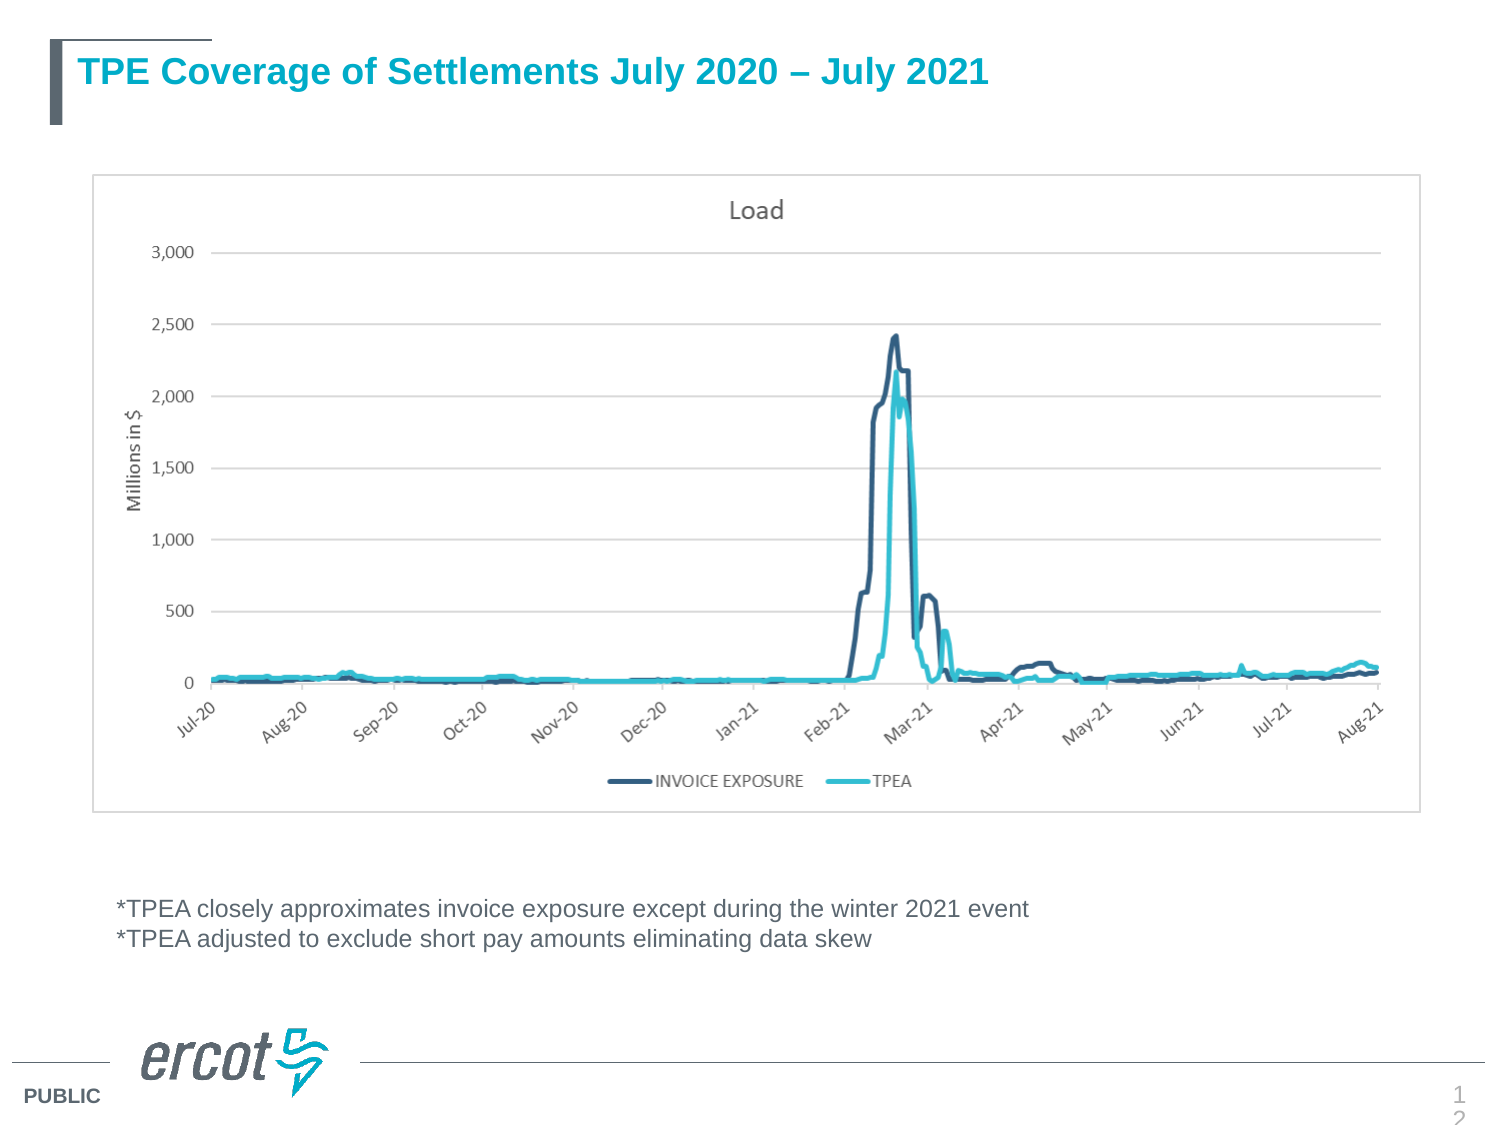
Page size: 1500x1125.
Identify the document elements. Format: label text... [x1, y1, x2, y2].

text_box *TPEA closely approximates invoice exposure except during the winter 2021 event *TPEA adjusted to exclude short pay amounts eliminating data skew [101, 885, 1047, 1021]
slide_number 12 [1437, 1076, 1475, 1112]
picture [91, 174, 1421, 814]
picture [137, 1024, 332, 1100]
title TPE Coverage of Settlements July 2020 – July 2021 [62, 39, 1450, 228]
